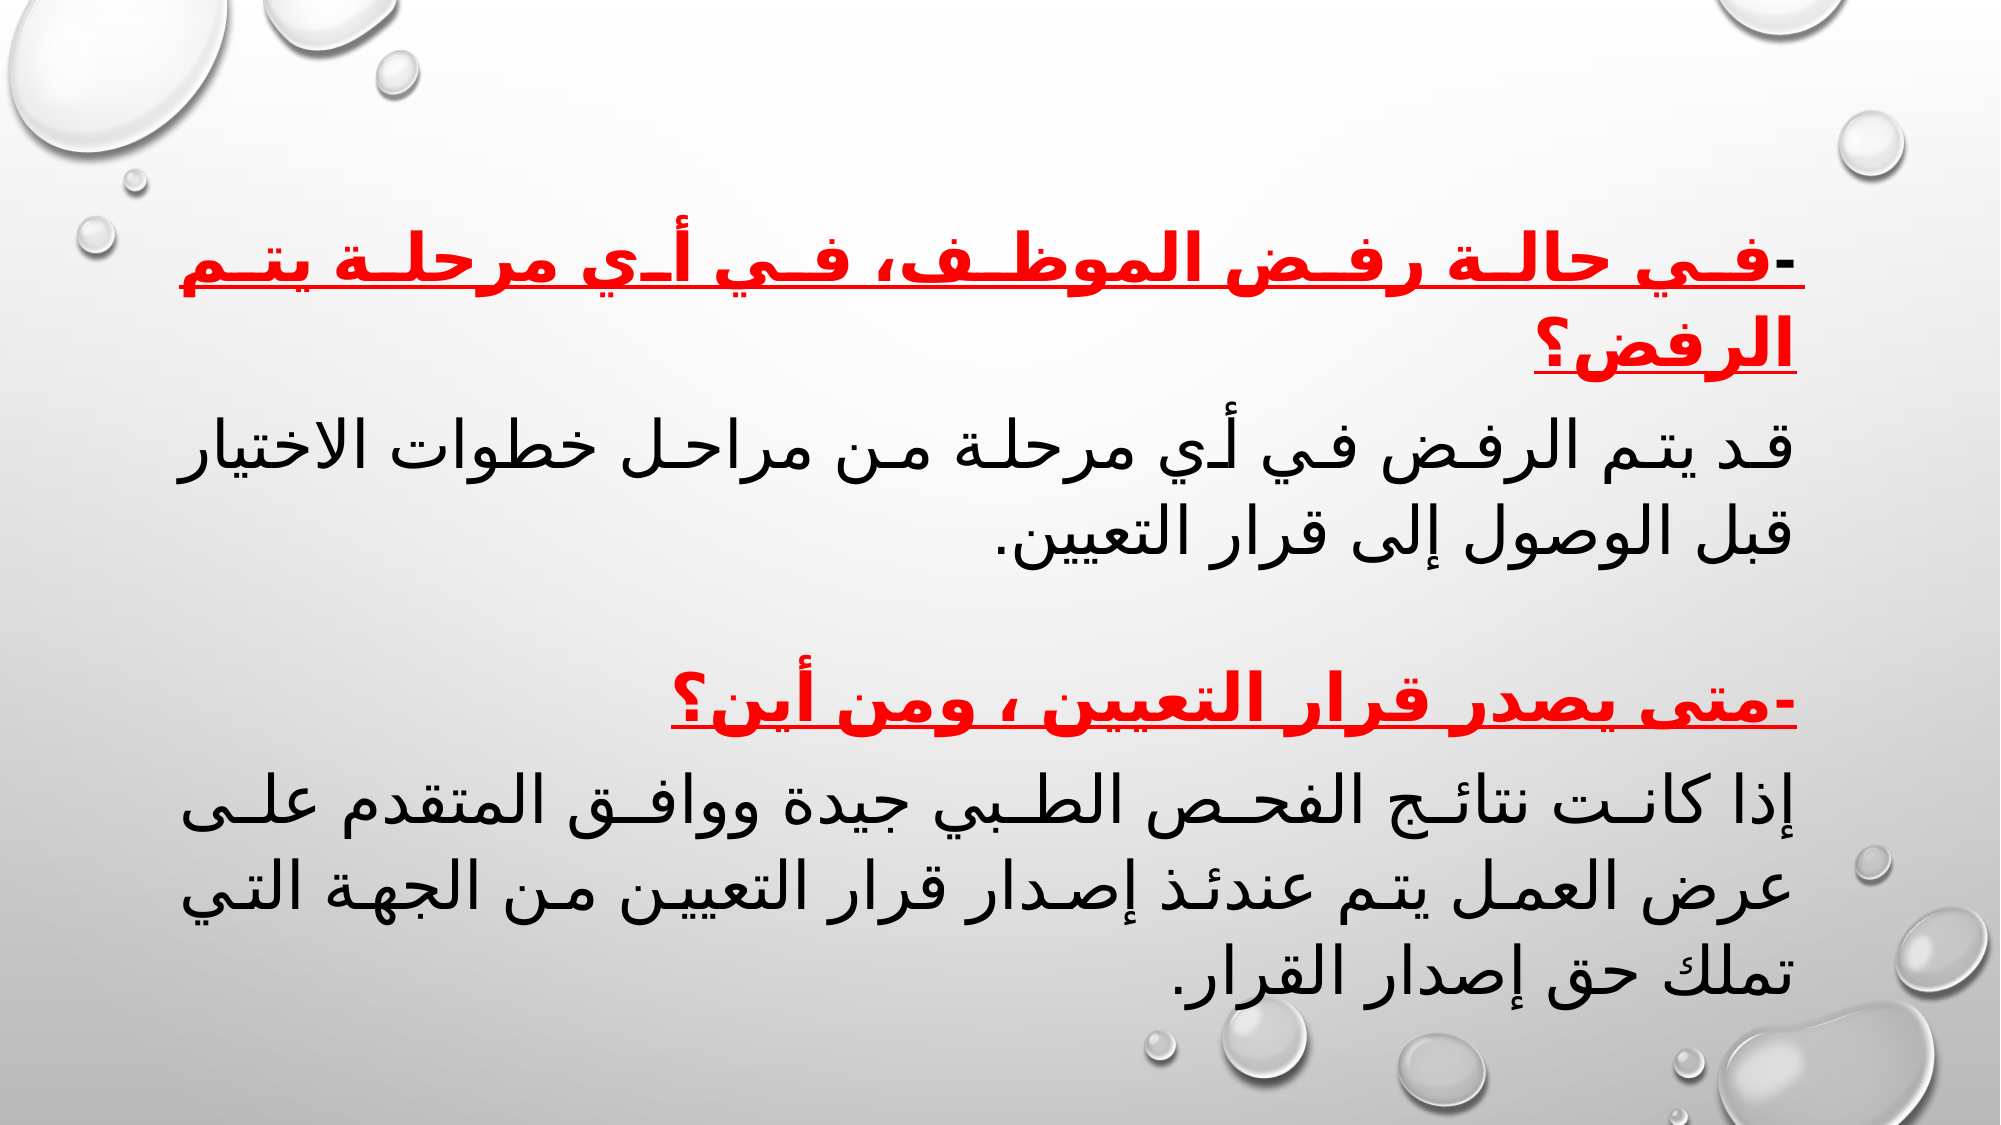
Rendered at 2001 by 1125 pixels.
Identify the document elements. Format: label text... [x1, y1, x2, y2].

picture [0, 0, 2000, 1125]
text_box -في حالة رفض الموظف، في أي مرحلة يتم الرفض؟ قد يتم الرفض في أي مرحلة من مراحل خطوات الاختيار قبل الوصول إلى قرار التعيين. -متى يصدر قرار التعيين ، ومن أين؟ إذا كانت نتائج الفحص الطبي جيدة ووافق المتقدم على عرض العمل يتم عندئذ إصدار قرار التعيين من الجهة التي تملك حق إصدار القرار. [164, 201, 1812, 1016]
